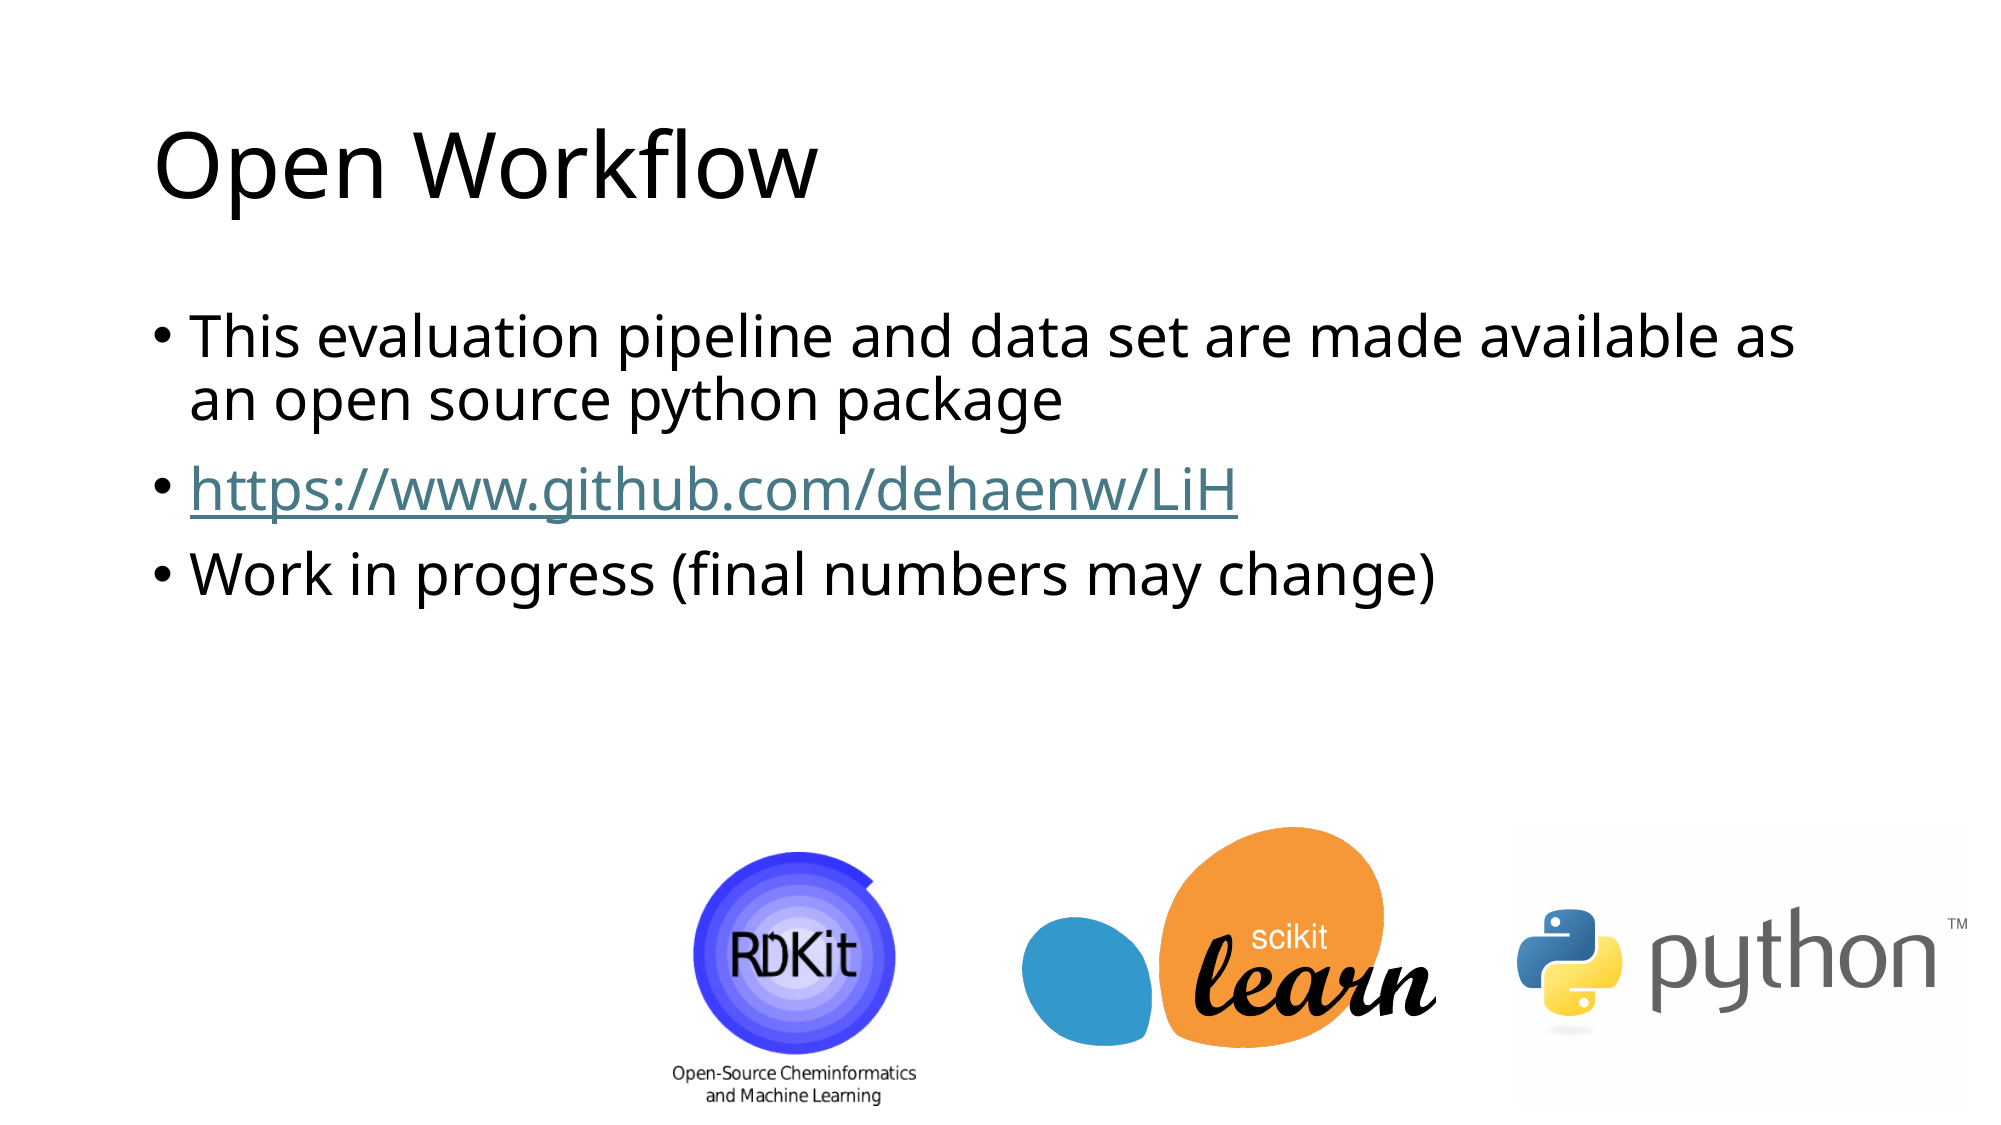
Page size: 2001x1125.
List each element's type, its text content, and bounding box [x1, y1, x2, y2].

picture [673, 851, 917, 1106]
list This evaluation pipeline and data set are made available as an open source python package https://www.github.com/dehaenw/LiH Work in progress (final numbers may change) [137, 299, 1863, 1014]
title Open Workflow [137, 59, 1863, 278]
picture [1517, 824, 1969, 1107]
picture [1021, 826, 1436, 1048]
